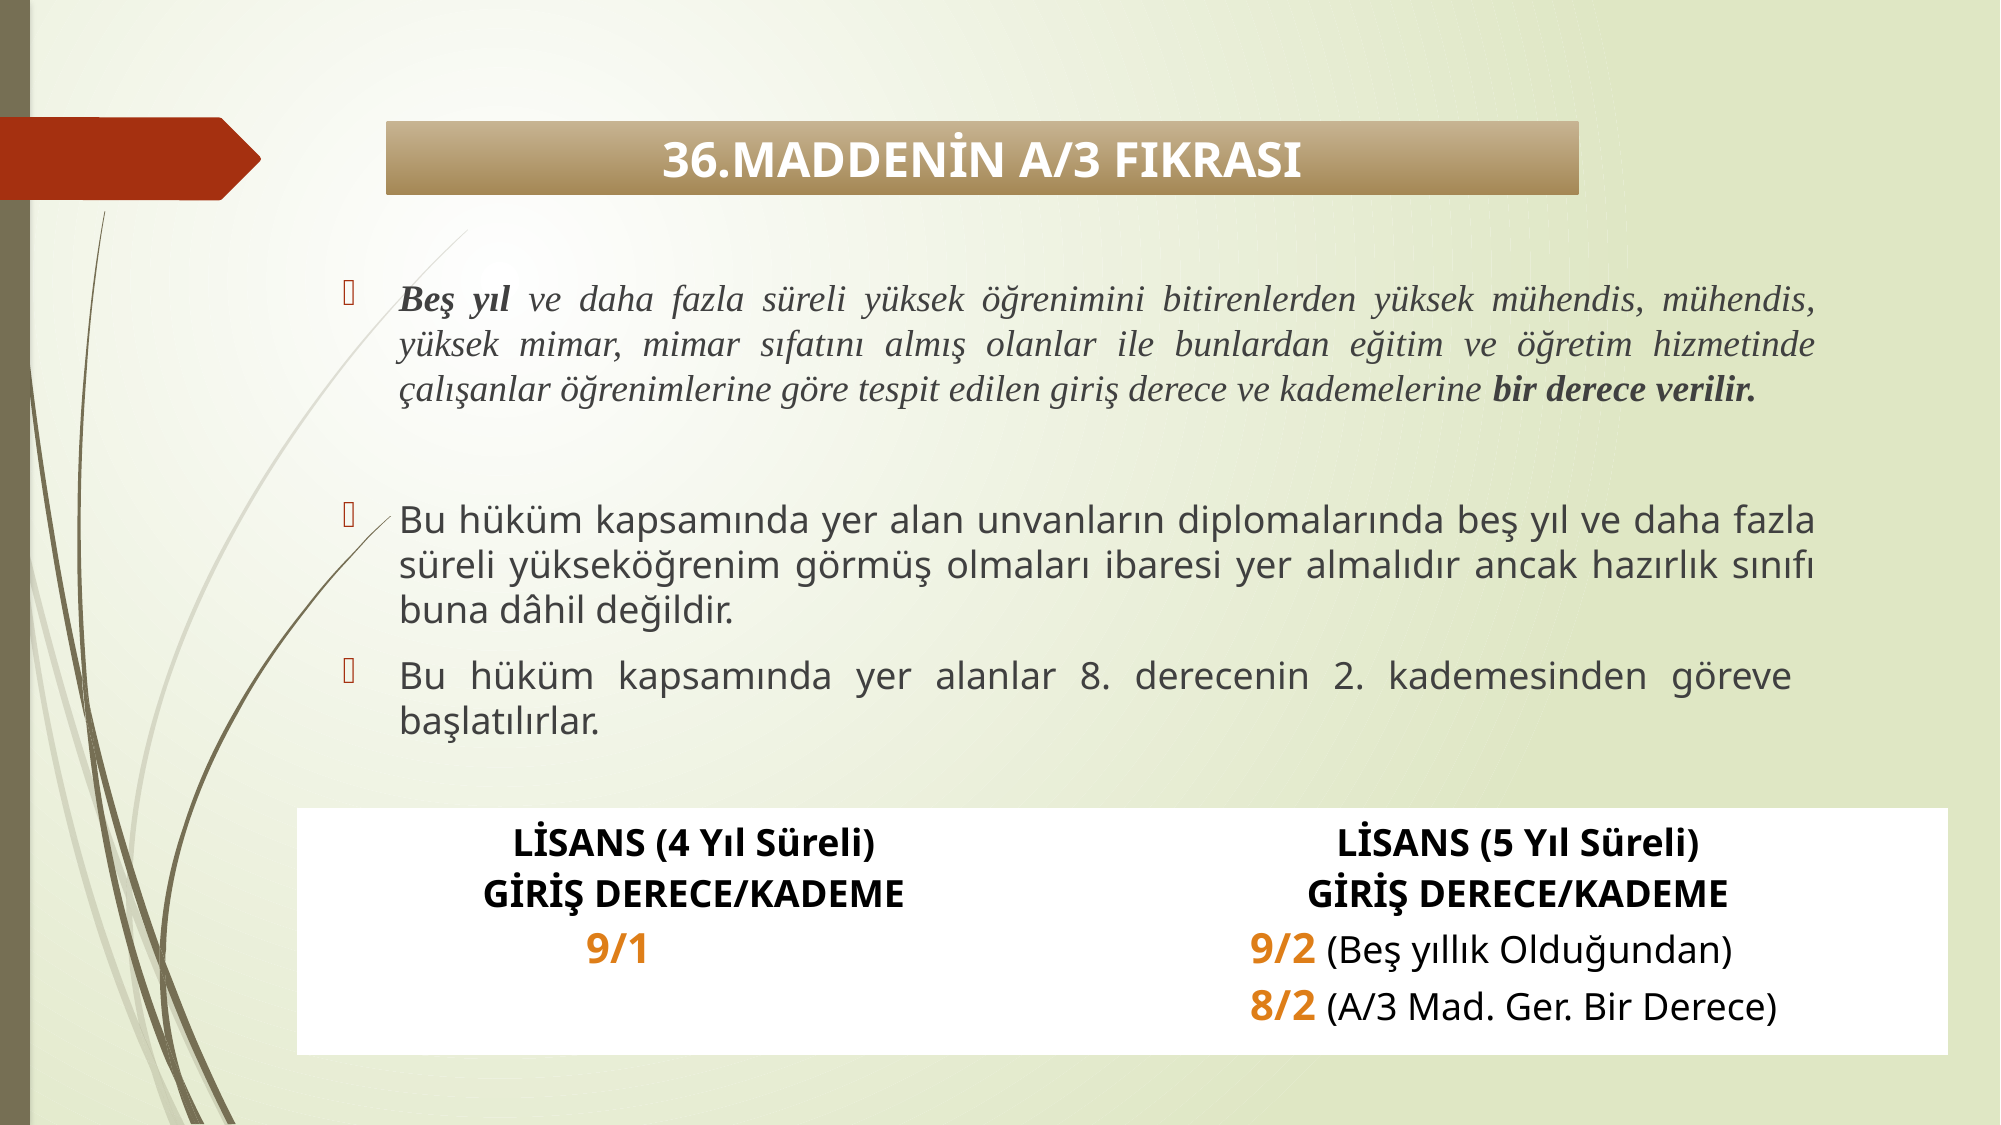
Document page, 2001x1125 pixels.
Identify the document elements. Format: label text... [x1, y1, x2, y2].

title 36.MADDENİN A/3 FIKRASI [386, 121, 1579, 195]
table_header LİSANS (5 Yıl Süreli) GİRİŞ DERECE/KADEME 9/2 (Beş yıllık Olduğundan) 8/2 (A/3 Mad. Ger. Bir Derece) [1100, 810, 1946, 1049]
list Beş yıl ve daha fazla süreli yüksek öğrenimini bitirenlerden yüksek mühendis, mühendis, yüksek mimar, mimar sıfatını almış olanlar ile bunlardan eğitim ve öğretim hizmetinde çalışanlar öğrenimlerine göre tespit edilen giriş derece ve kademelerine bir derece verilir. Bu hüküm kapsamında yer alan unvanların diplomalarında beş yıl ve daha fazla süreli yükseköğrenim görmüş olmaları ibaresi yer almalıdır ancak hazırlık sınıfı buna dâhil değildir. Bu hüküm kapsamında yer alanlar 8. derecenin 2. kademesinden göreve başlatılırlar. [327, 266, 1833, 808]
table_header LİSANS (4 Yıl Süreli) GİRİŞ DERECE/KADEME 9/1 [299, 810, 1098, 1049]
